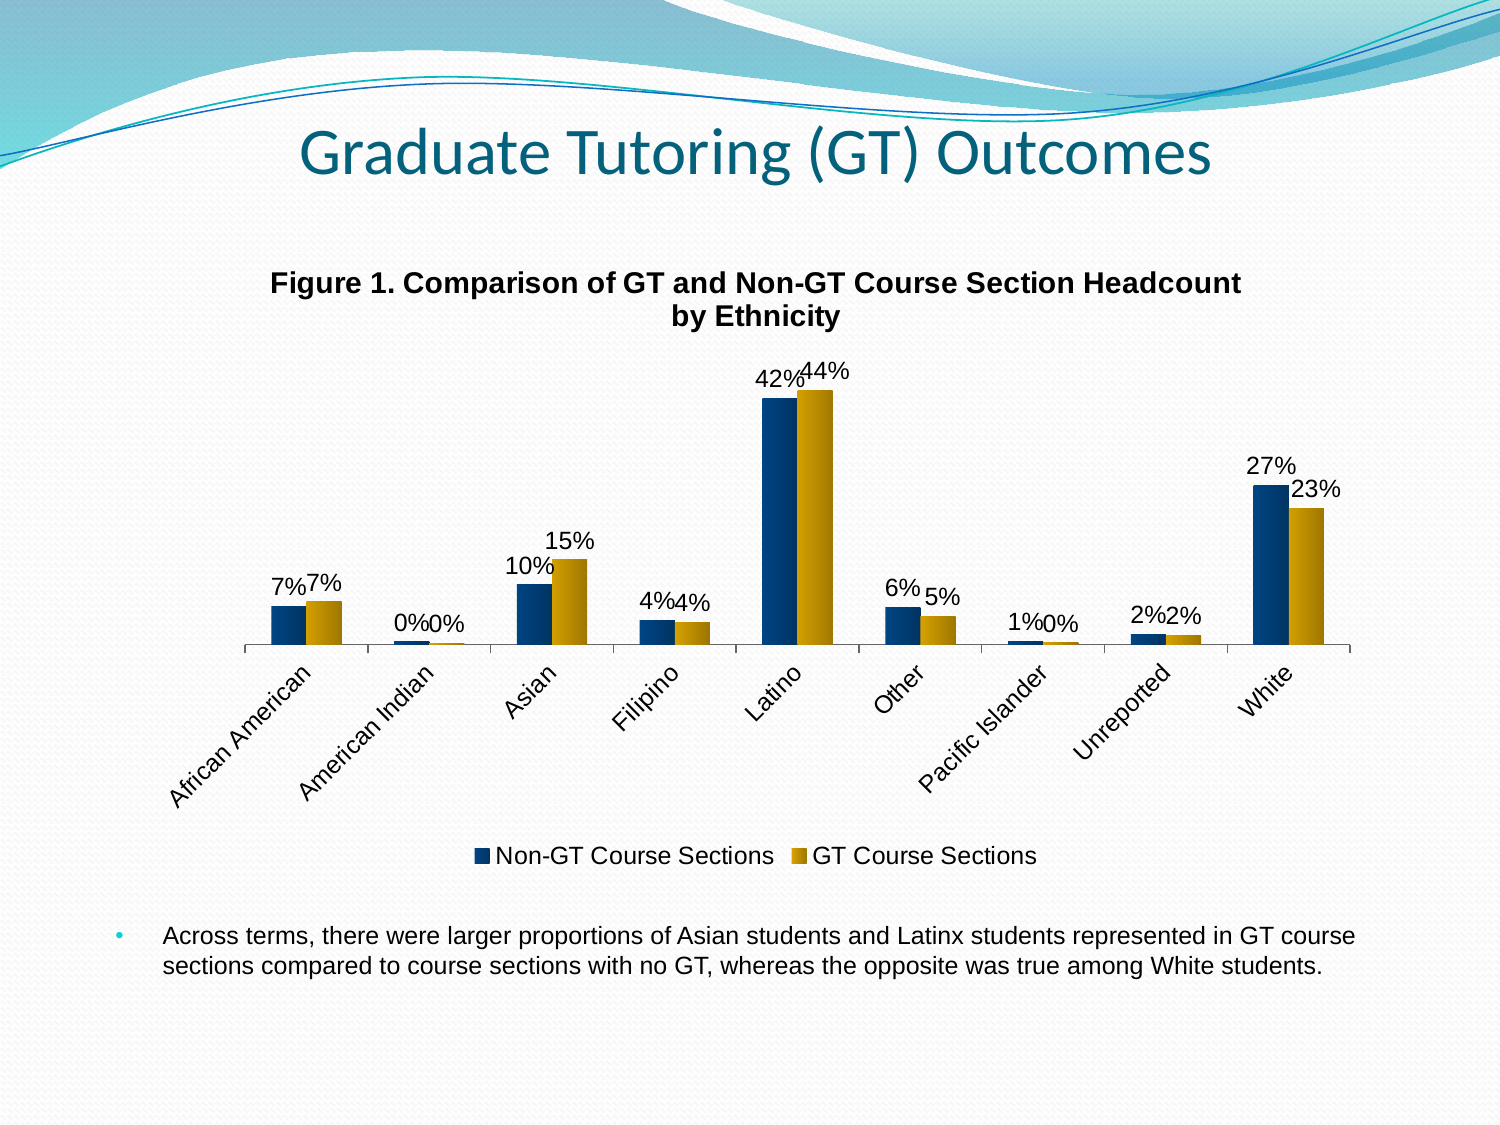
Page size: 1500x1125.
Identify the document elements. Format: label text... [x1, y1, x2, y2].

chart [137, 237, 1376, 876]
title Graduate Tutoring (GT) Outcomes [174, 99, 1338, 188]
list Across terms, there were larger proportions of Asian students and Latinx students represented in GT course sections compared to course sections with no GT, whereas the opposite was true among White students. [112, 912, 1400, 1025]
